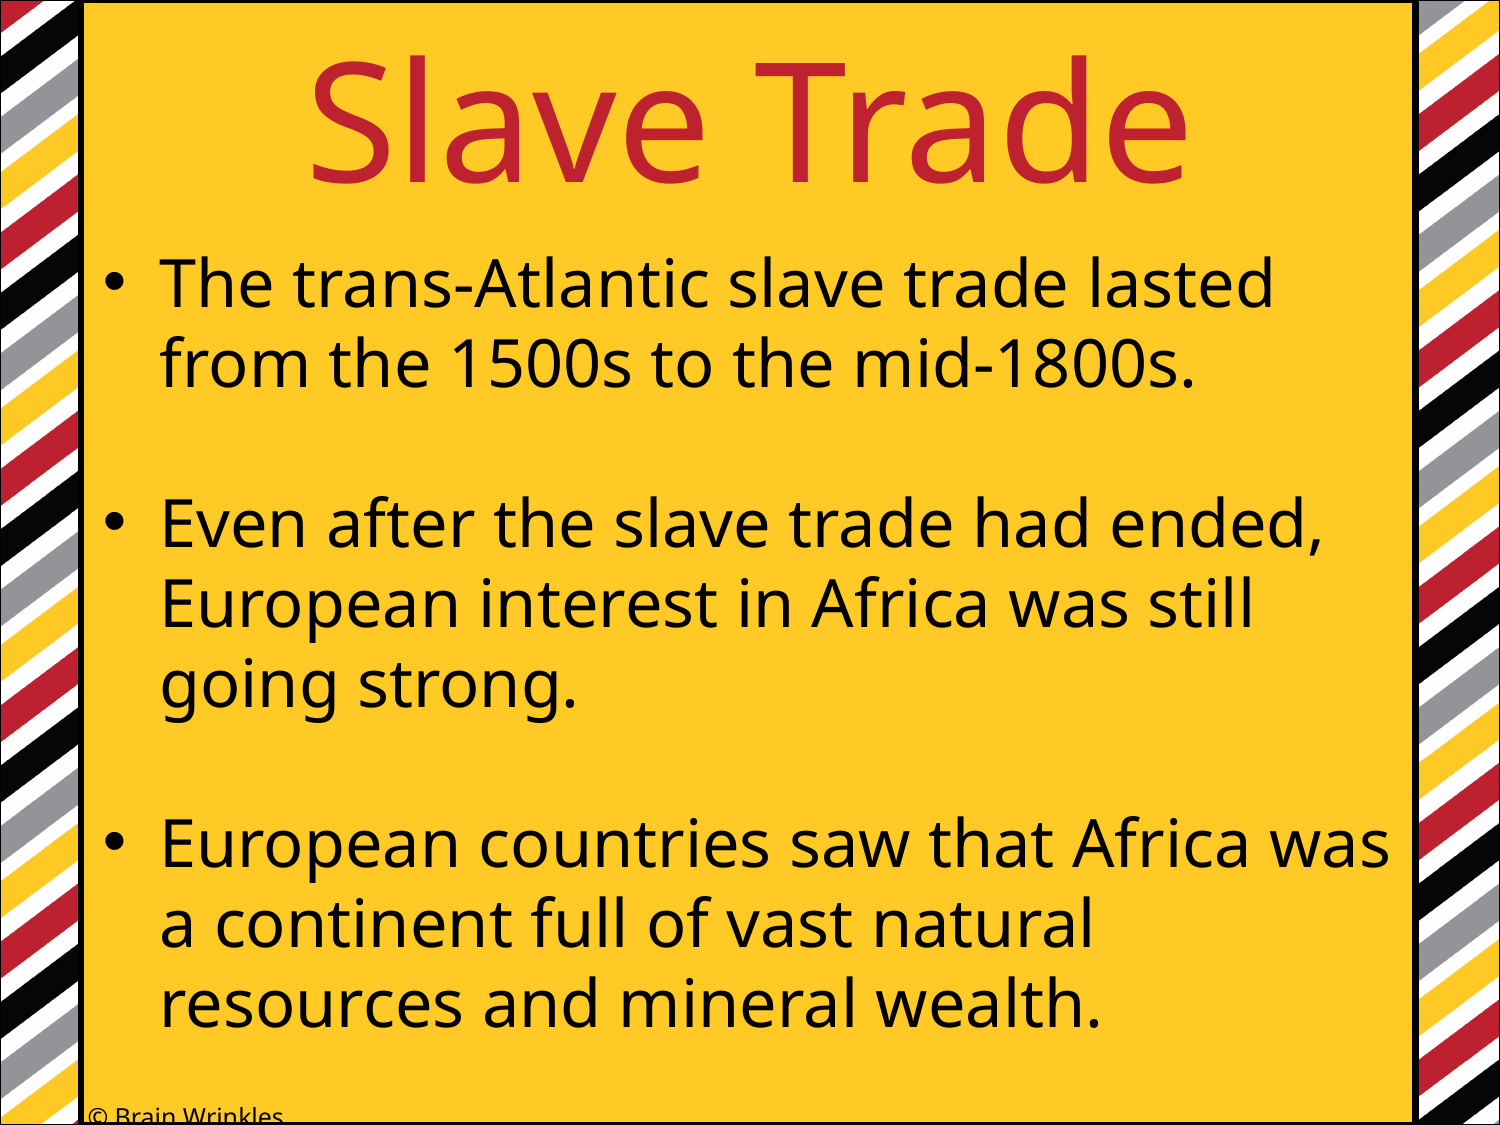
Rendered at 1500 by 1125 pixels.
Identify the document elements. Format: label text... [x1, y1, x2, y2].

text_box Slave Trade [293, 9, 1207, 222]
text_box [80, 0, 1417, 1125]
text_box [1417, 0, 1500, 1125]
text_box The trans-Atlantic slave trade lasted from the 1500s to the mid-1800s. Even after the slave trade had ended, European interest in Africa was still going strong. European countries saw that Africa was a continent full of vast natural resources and mineral wealth. [88, 233, 1409, 1125]
text_box [0, 0, 80, 1125]
text_box © Brain Wrinkles [72, 1093, 508, 1125]
